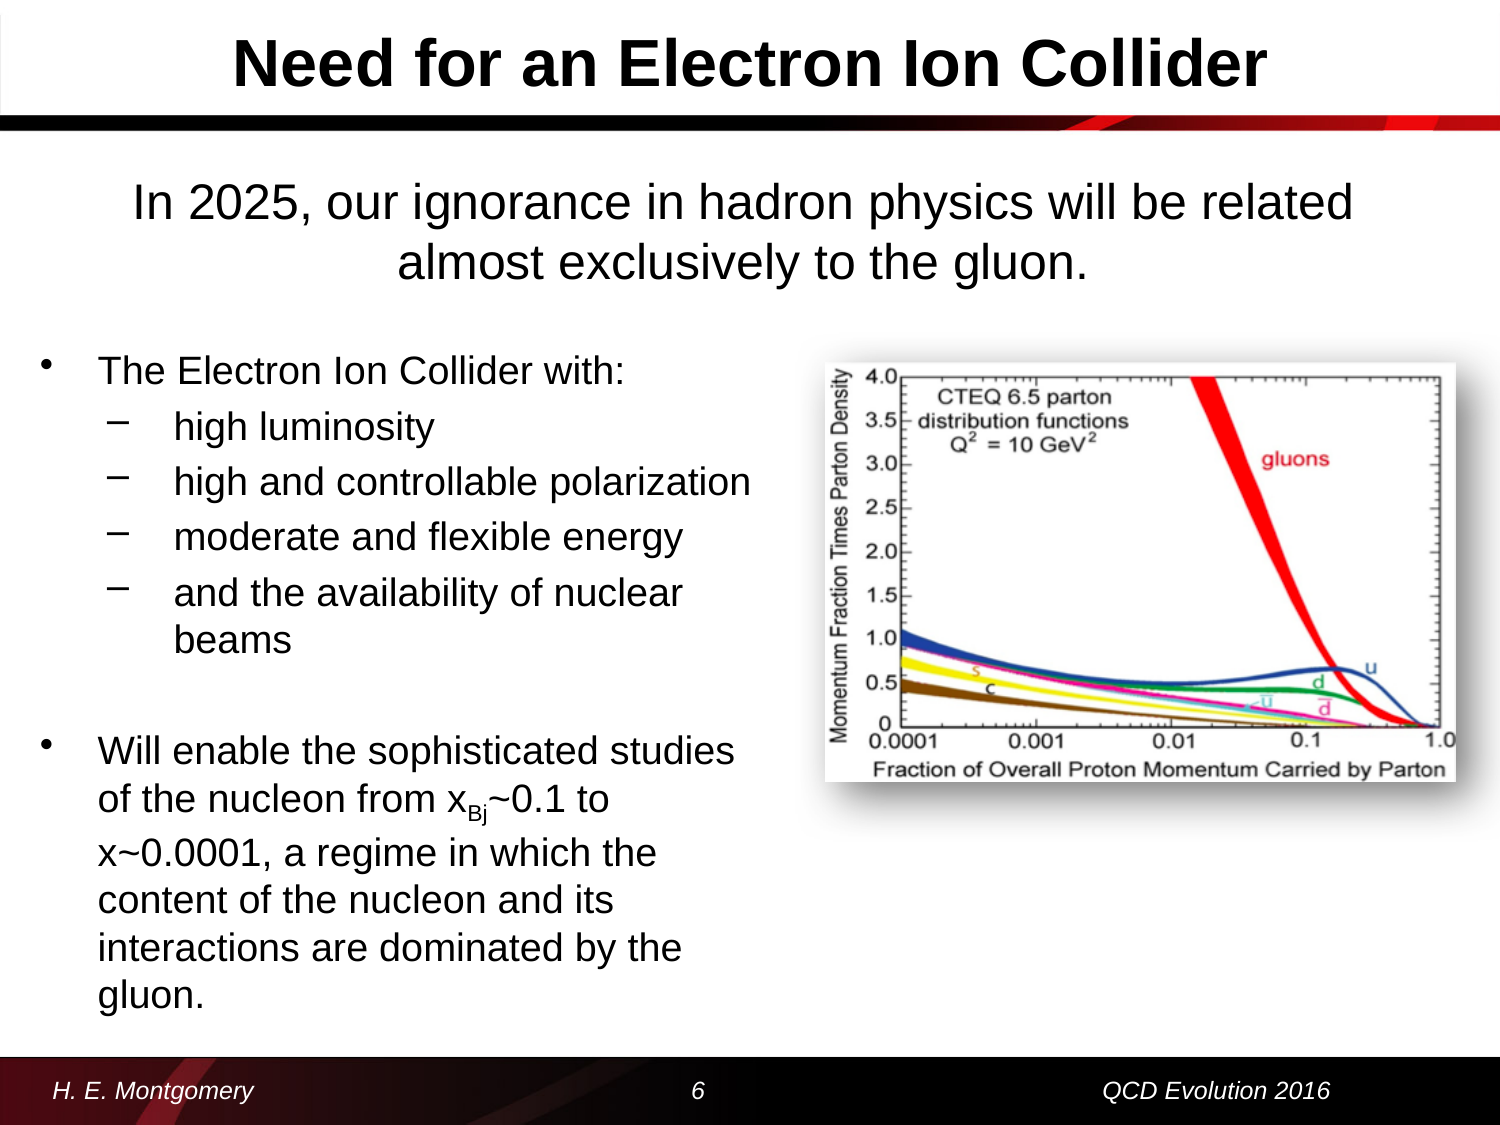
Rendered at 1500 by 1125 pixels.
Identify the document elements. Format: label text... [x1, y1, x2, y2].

title Need for an Electron Ion Collider [76, 12, 1427, 124]
text_box In 2025, our ignorance in hadron physics will be related almost exclusively to the gluon. [99, 162, 1388, 325]
picture [0, 0, 1500, 1125]
list The Electron Ion Collider with: high luminosity high and controllable polarization moderate and flexible energy and the availability of nuclear beams Will enable the sophisticated studies of the nucleon from xBj~0.1 to x~0.0001, a regime in which the content of the nucleon and its interactions are dominated by the gluon. [24, 337, 788, 1038]
